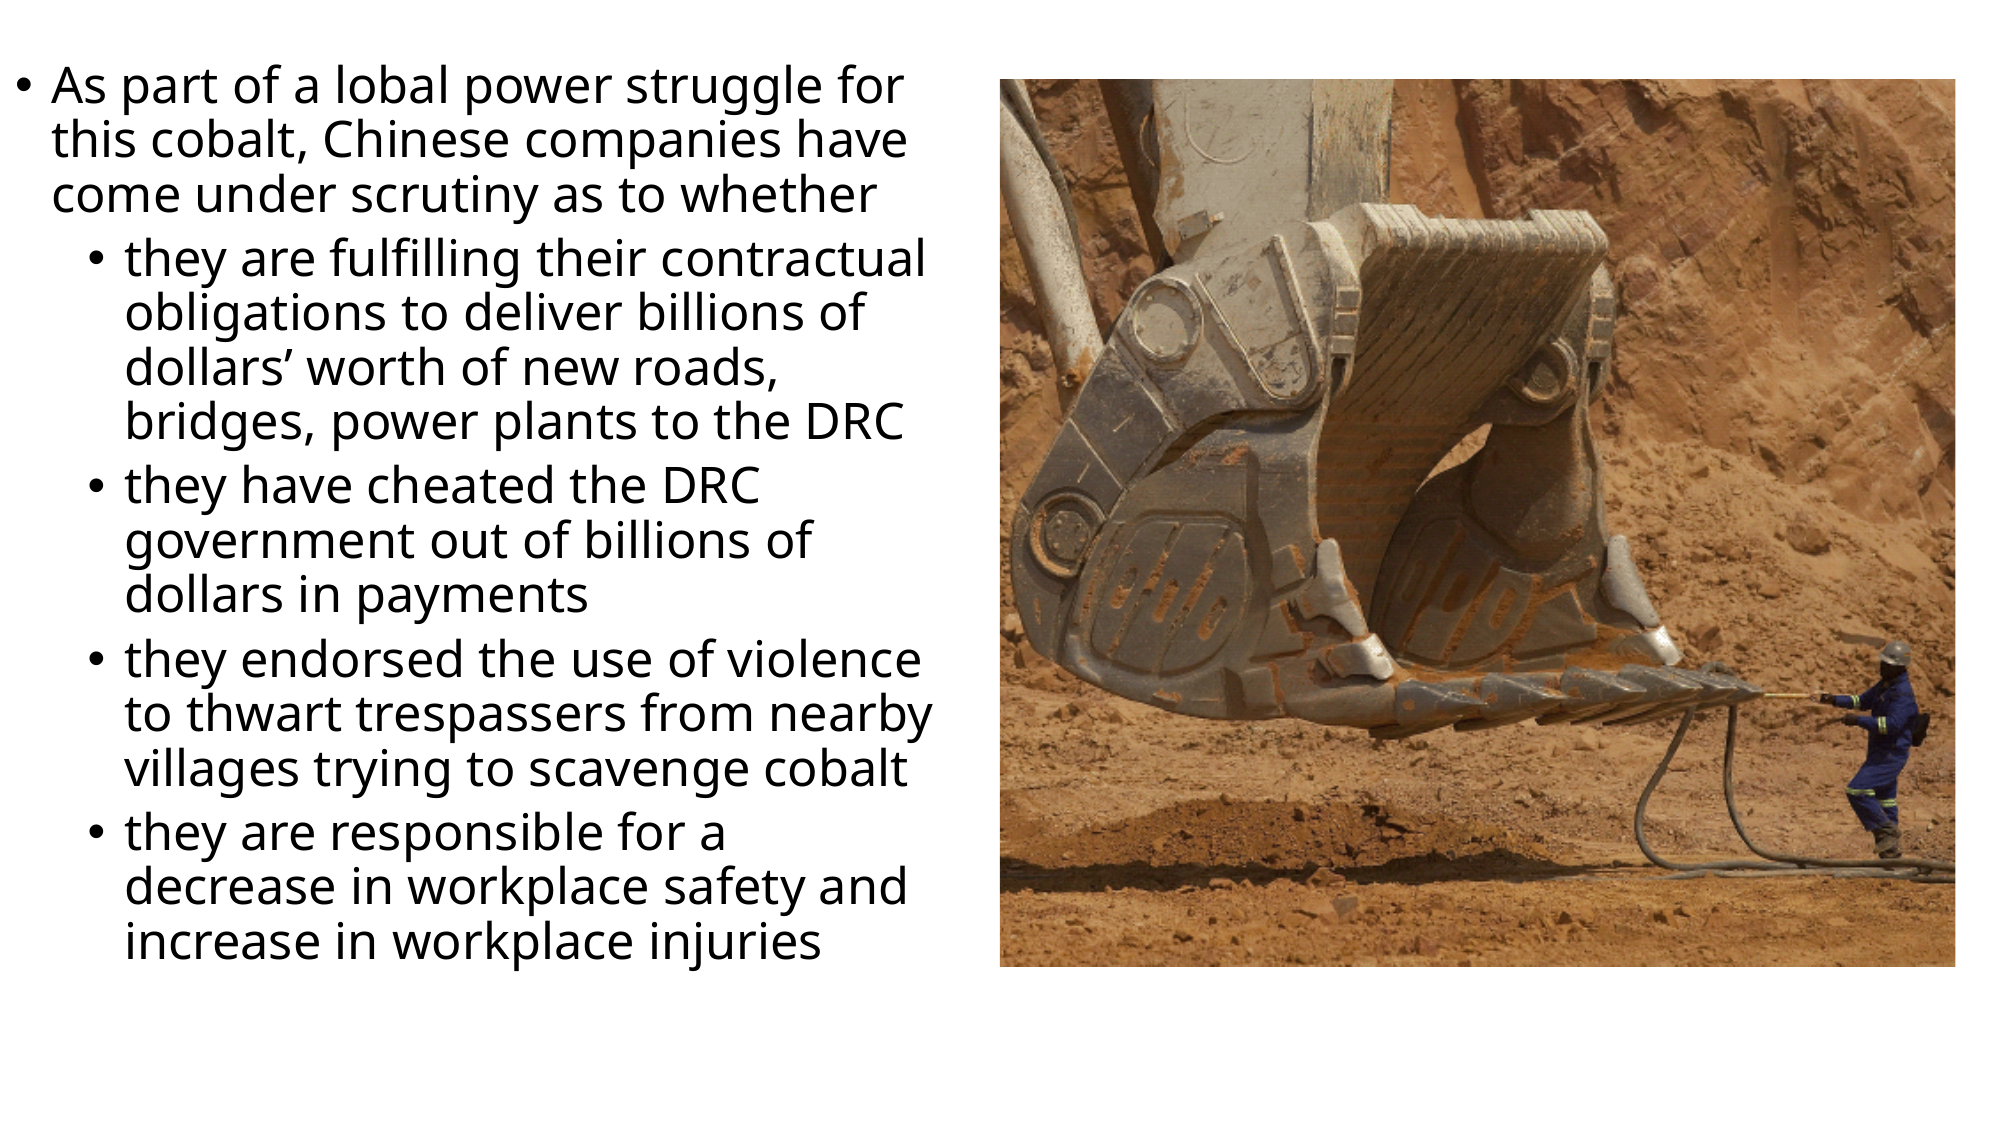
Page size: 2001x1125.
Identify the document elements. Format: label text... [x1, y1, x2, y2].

picture [999, 79, 1956, 967]
list As part of a lobal power struggle for this cobalt, Chinese companies have come under scrutiny as to whether they are fulfilling their contractual obligations to deliver billions of dollars’ worth of new roads, bridges, power plants to the DRC they have cheated the DRC government out of billions of dollars in payments they endorsed the use of violence to thwart trespassers from nearby villages trying to scavenge cobalt they are responsible for a decrease in workplace safety and increase in workplace injuries [0, 52, 956, 1075]
